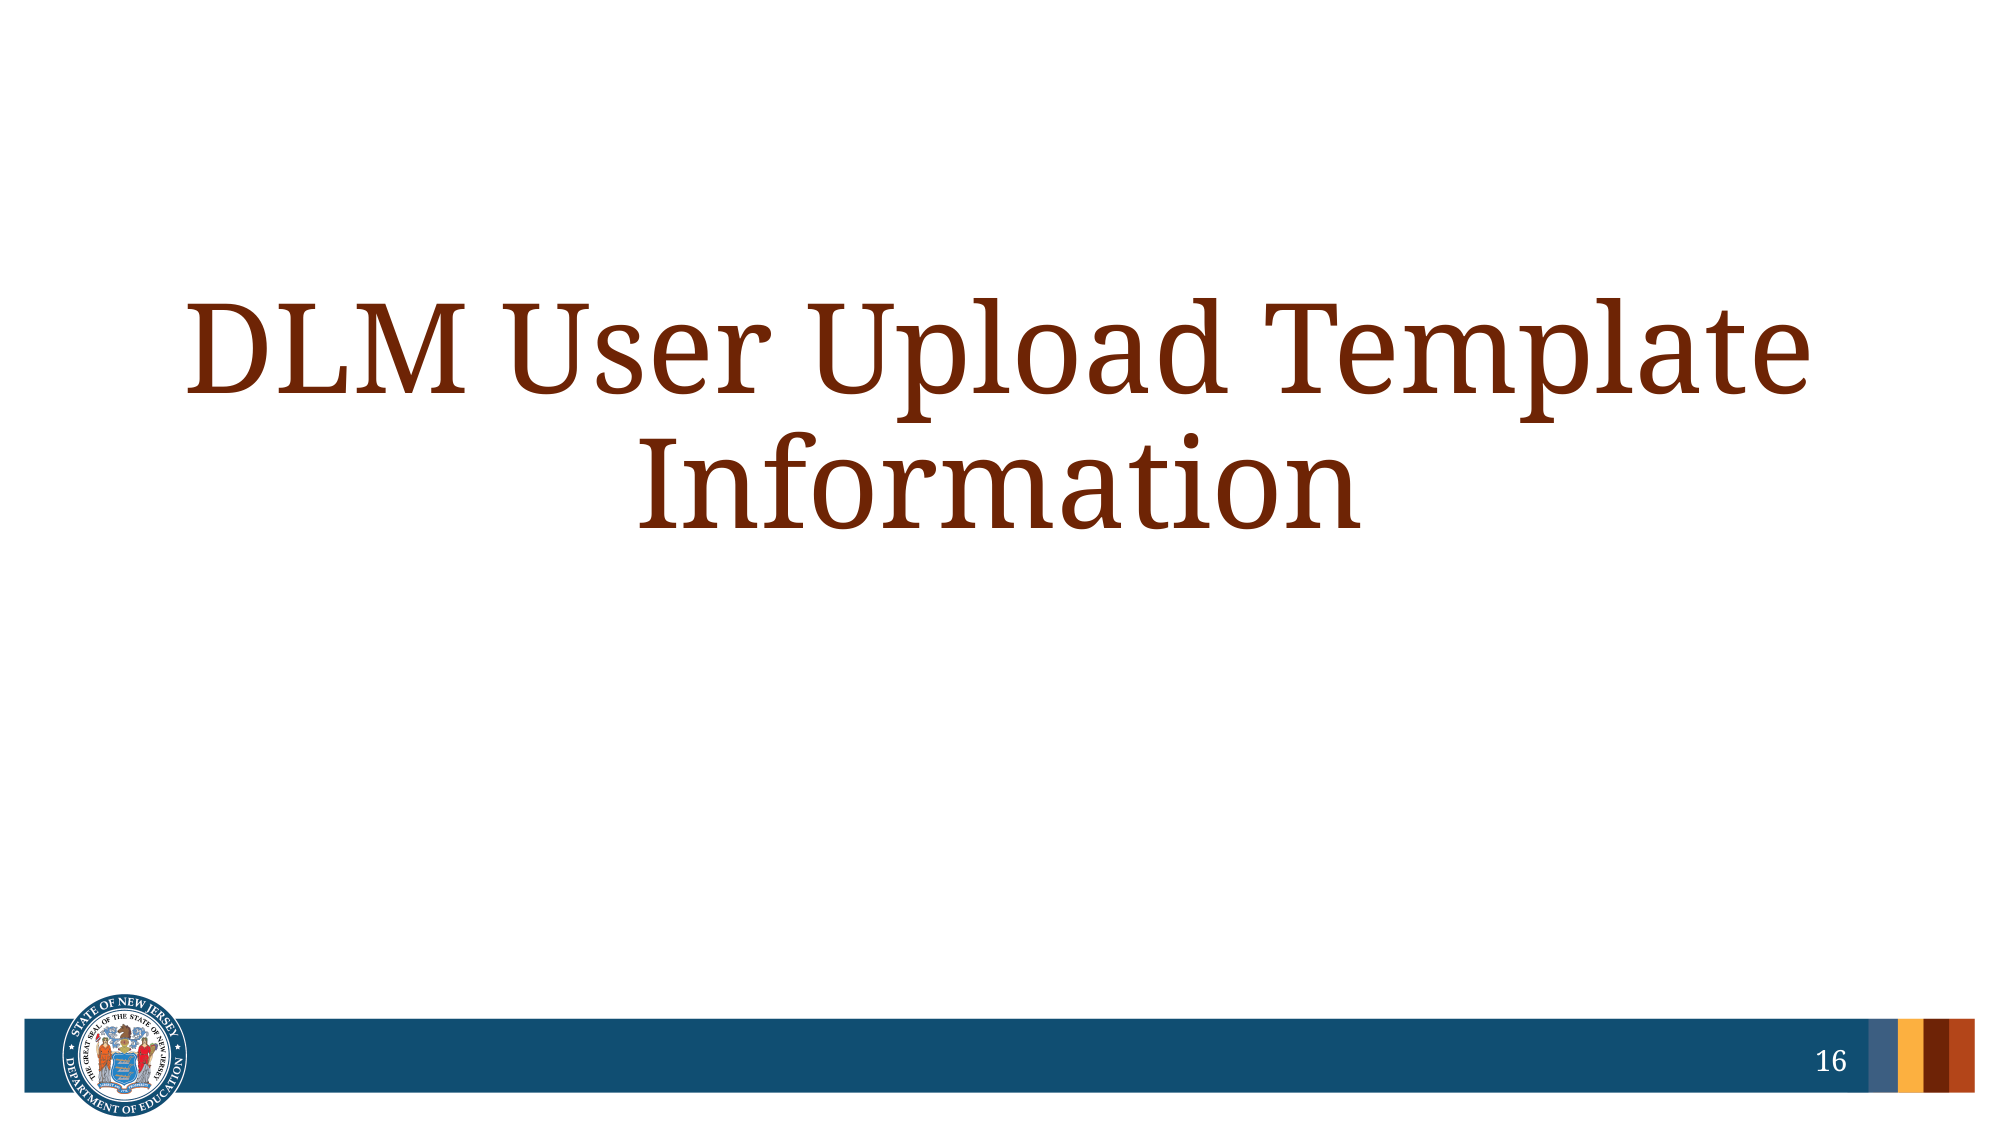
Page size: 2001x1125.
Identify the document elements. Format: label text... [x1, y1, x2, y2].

slide_number 16 [1412, 1032, 1863, 1093]
title DLM User Upload Template Information [0, 197, 2000, 645]
picture [24, 992, 1975, 1119]
